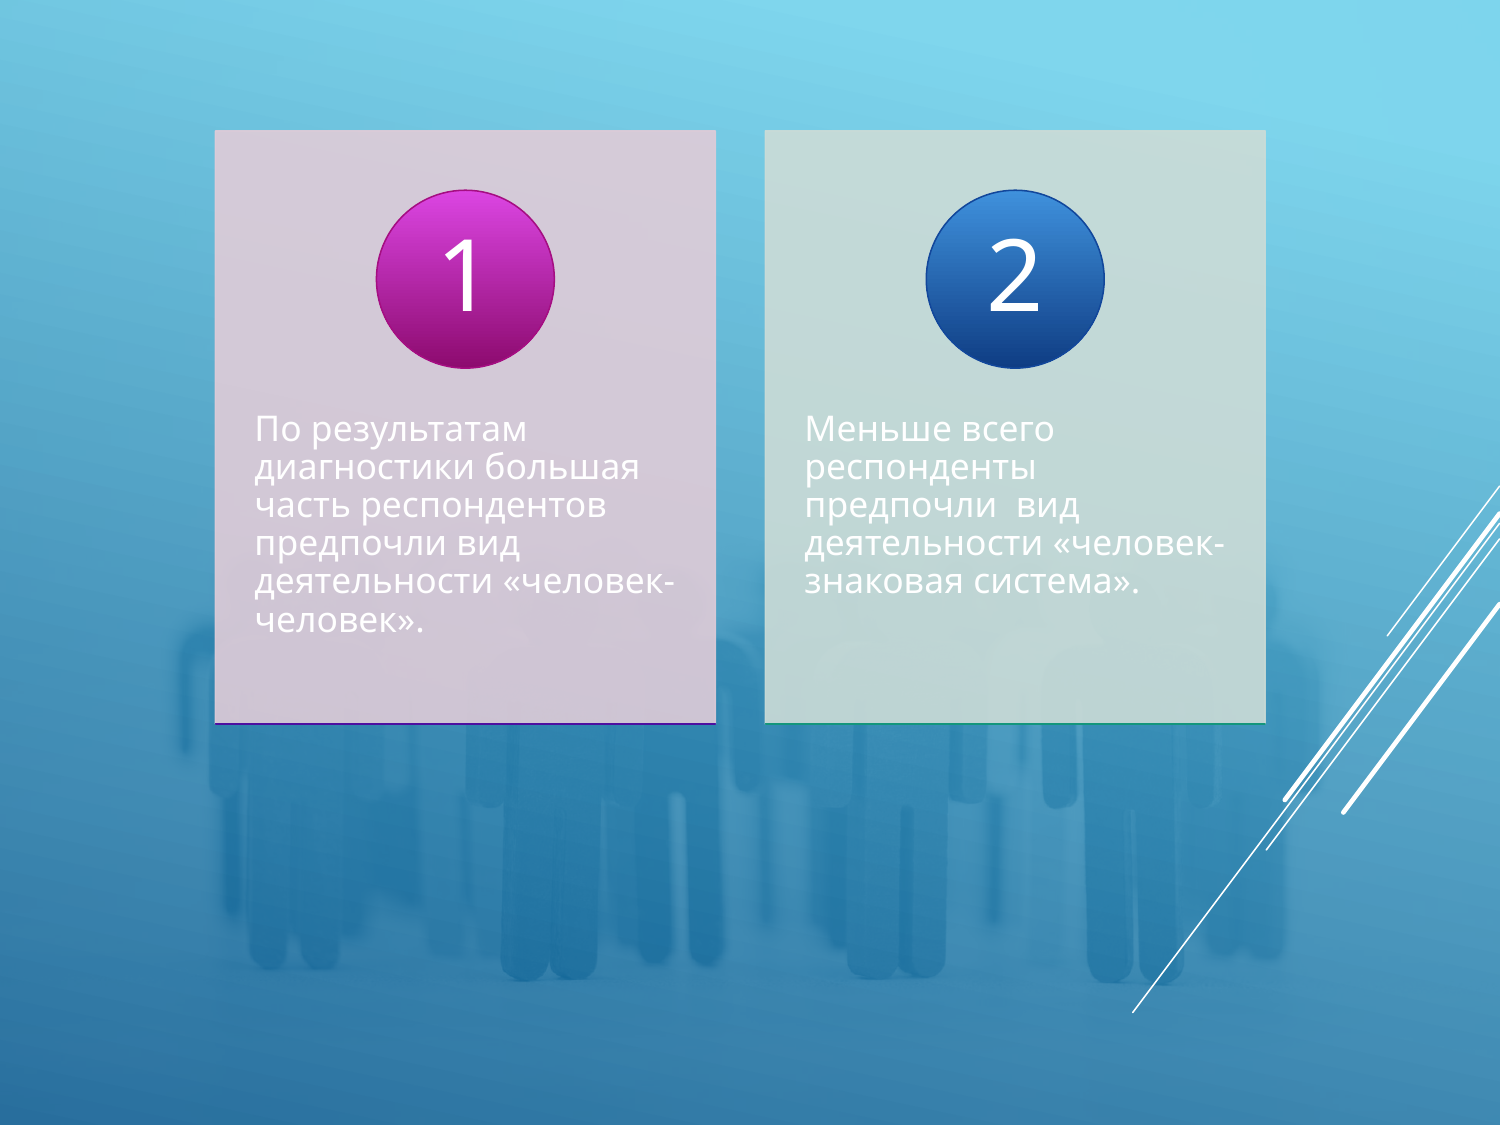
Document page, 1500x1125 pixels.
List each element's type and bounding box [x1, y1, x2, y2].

picture [0, 0, 1500, 1125]
text_box [1132, 485, 1500, 1013]
list [214, 130, 1266, 725]
